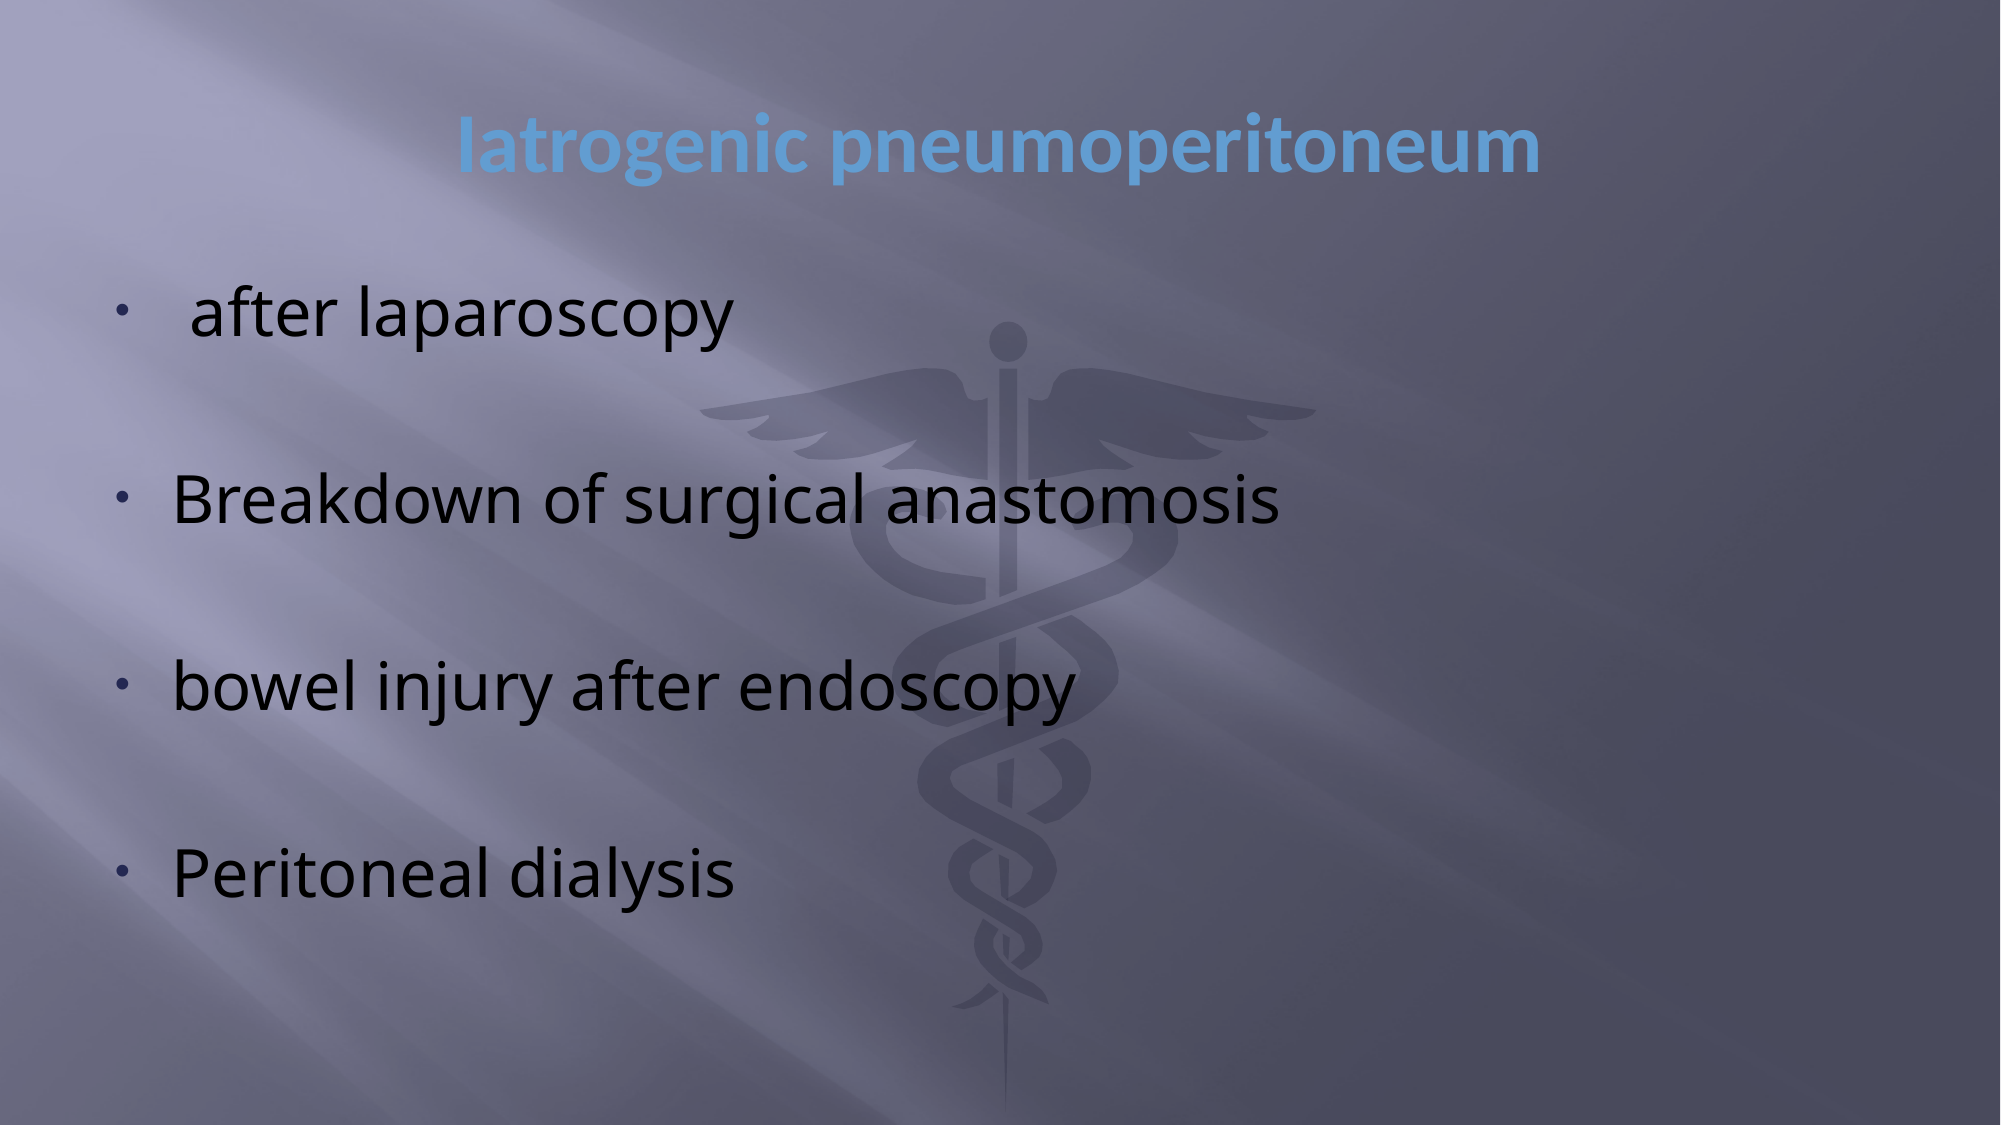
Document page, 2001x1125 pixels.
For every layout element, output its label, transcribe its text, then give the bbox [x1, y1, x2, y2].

list after laparoscopy Breakdown of surgical anastomosis bowel injury after endoscopy Peritoneal dialysis [99, 262, 1900, 1035]
title Iatrogenic pneumoperitoneum [99, 45, 1900, 233]
